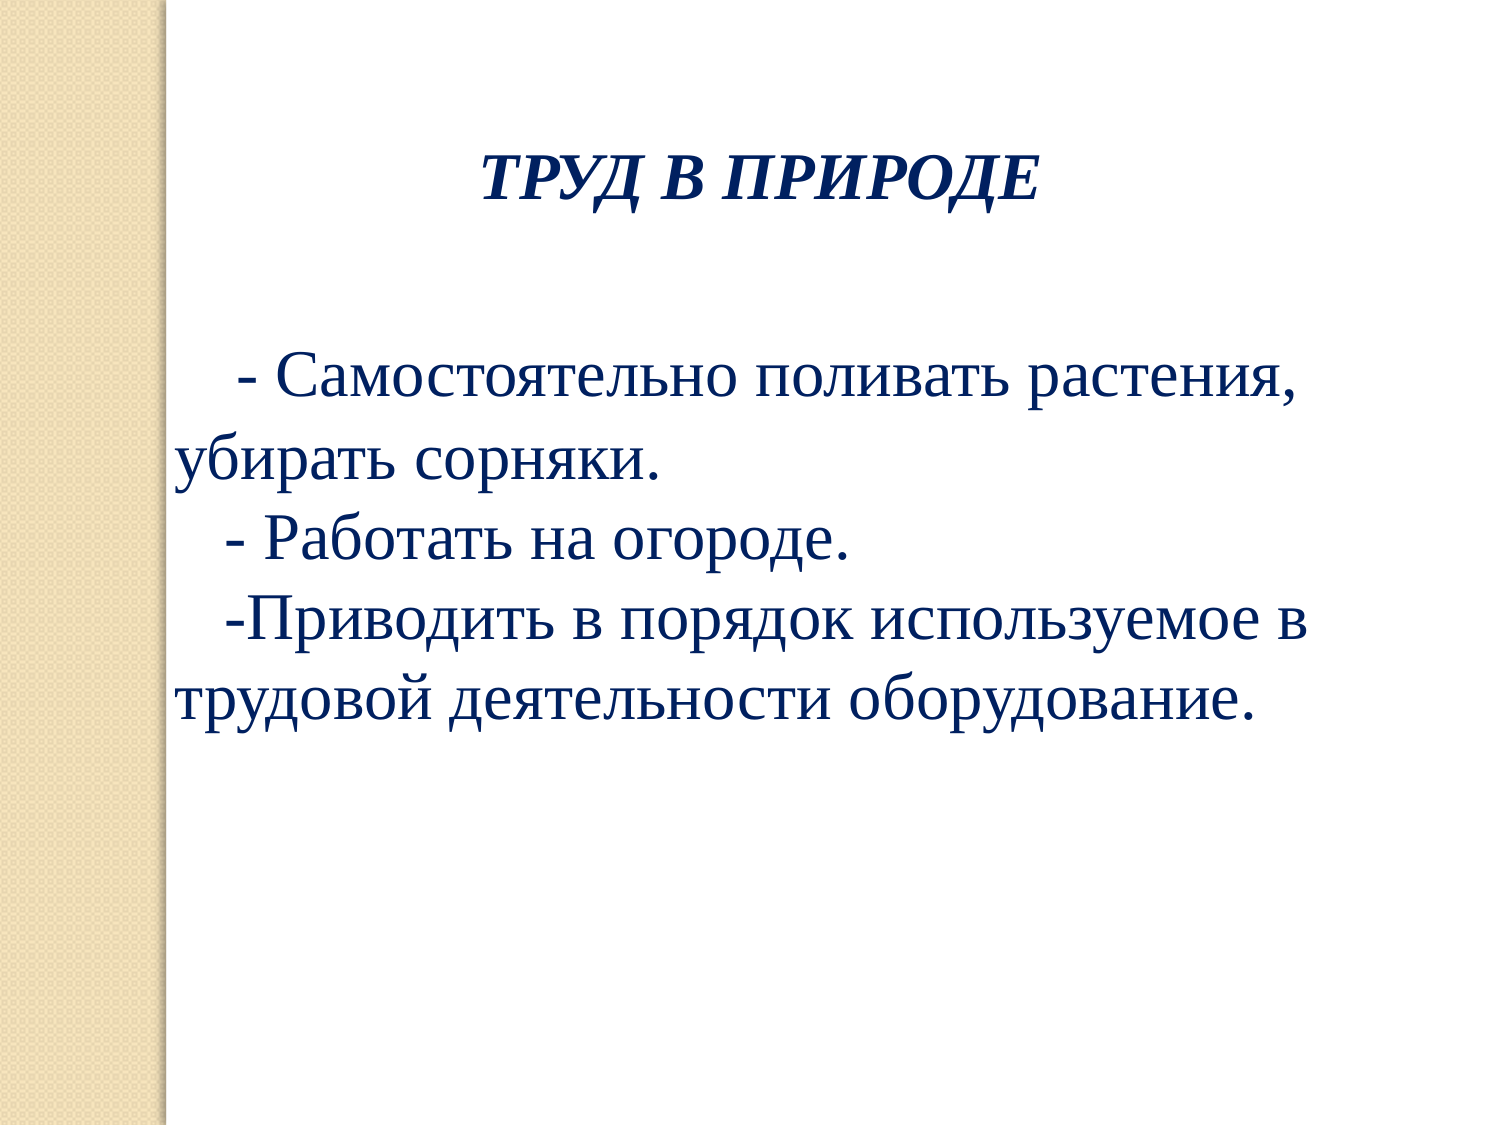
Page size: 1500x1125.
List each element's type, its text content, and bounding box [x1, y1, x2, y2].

text_box ТРУД В ПРИРОДЕ - Самостоятельно поливать растения, убирать сорняки. - Работать на огороде. -Приводить в порядок используемое в трудовой деятельности оборудование. [159, 125, 1483, 740]
